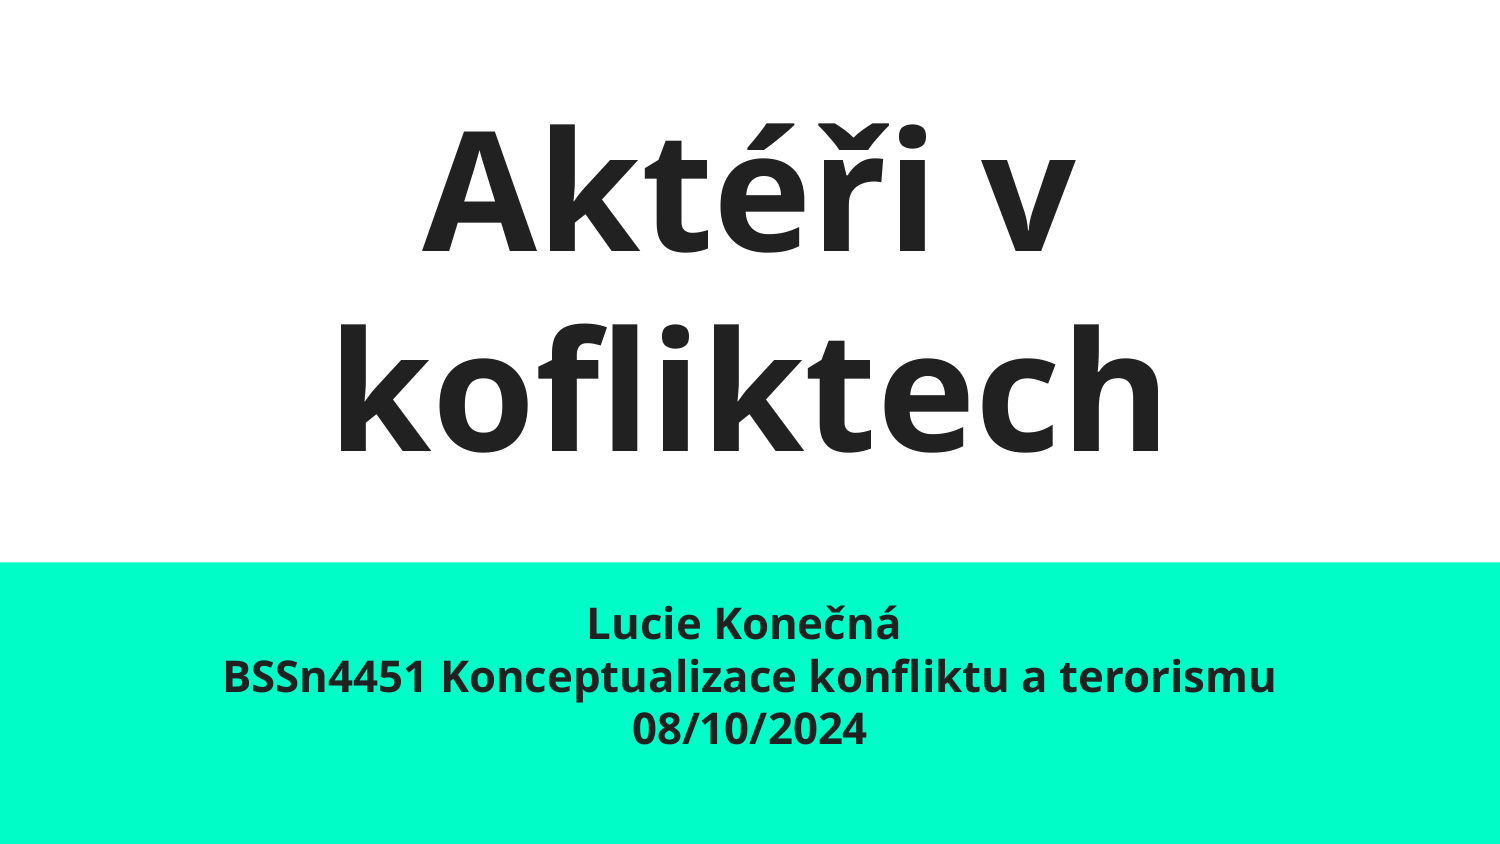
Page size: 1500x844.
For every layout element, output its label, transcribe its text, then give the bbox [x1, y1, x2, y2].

subtitle Lucie Konečná BSSn4451 Konceptualizace konfliktu a terorismu 08/10/2024 [51, 638, 1449, 765]
title Aktéři v kofliktech [51, 64, 1449, 506]
